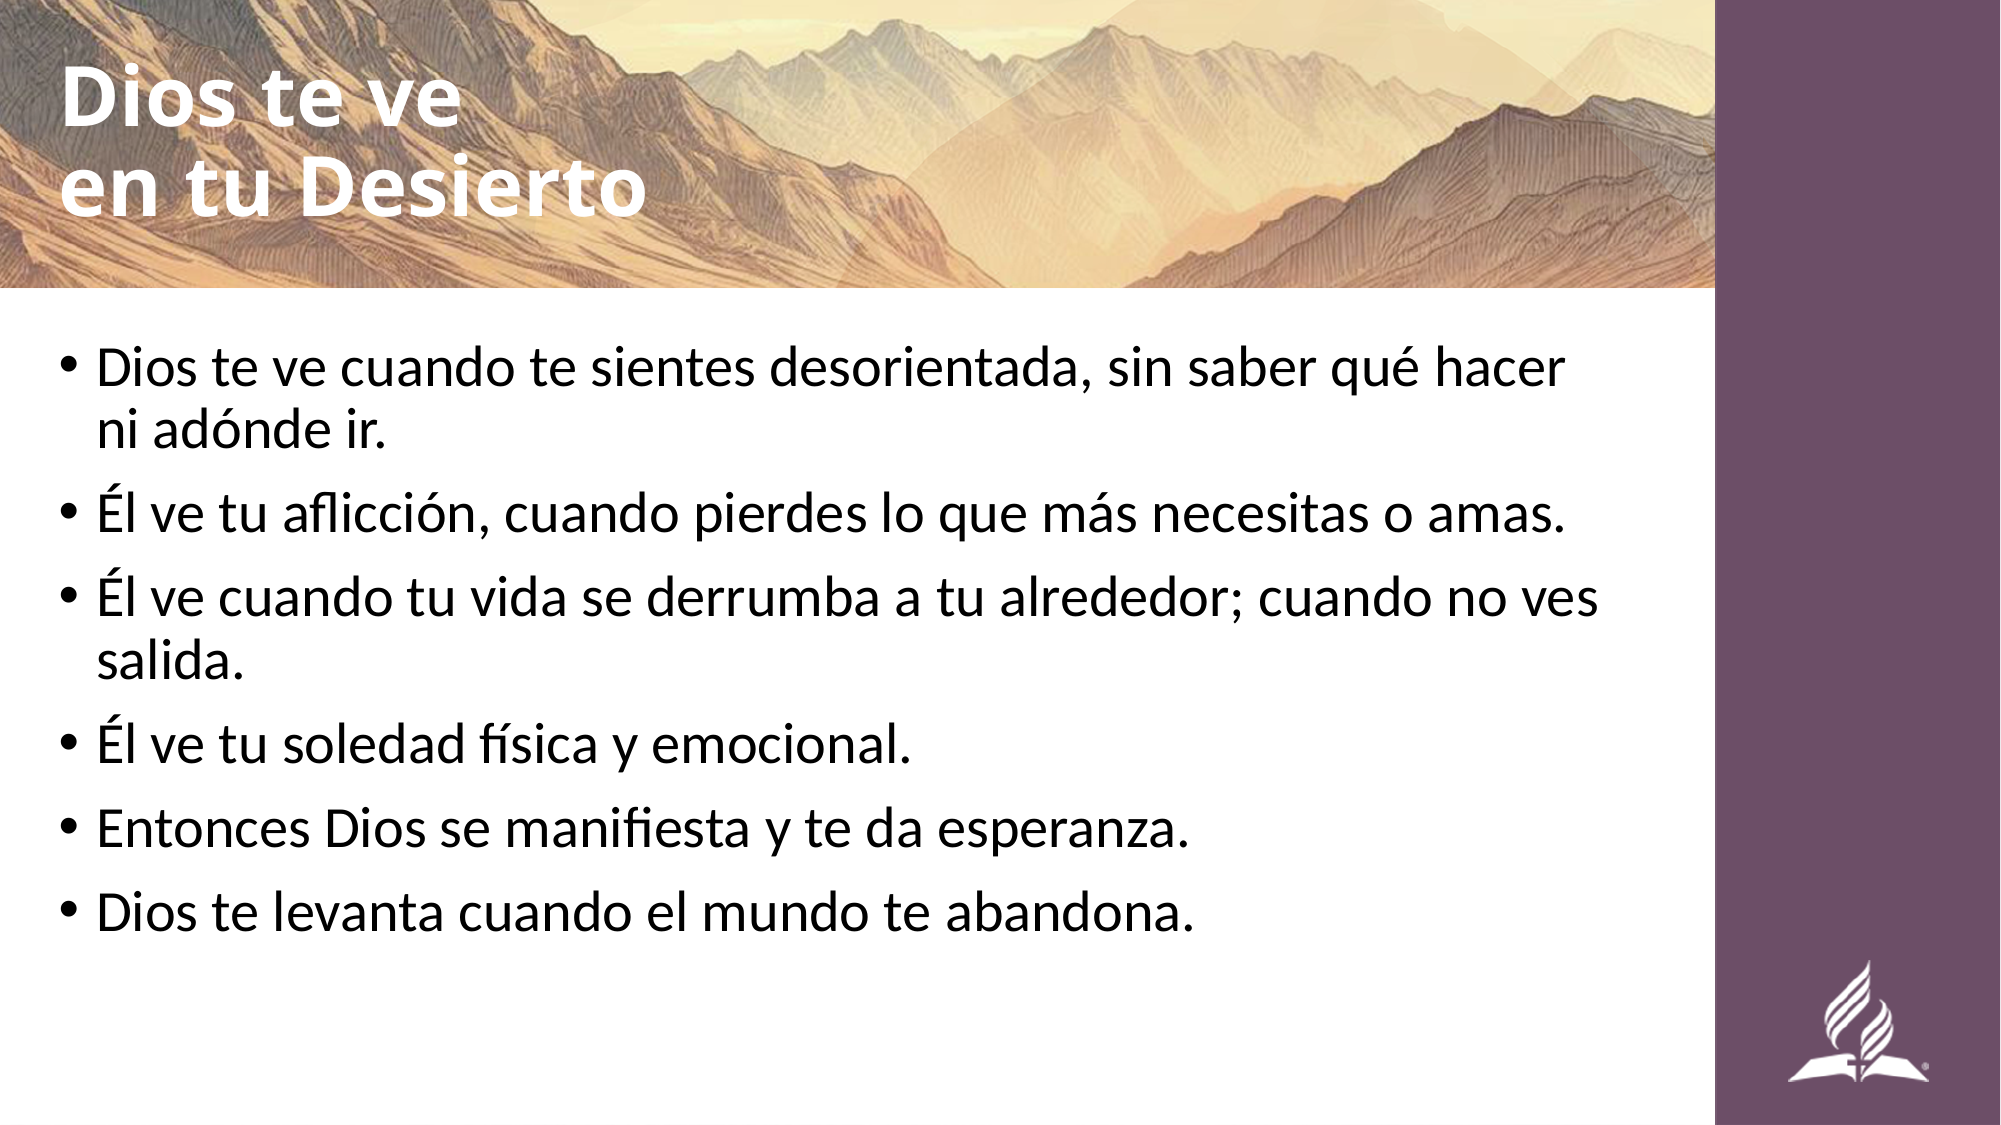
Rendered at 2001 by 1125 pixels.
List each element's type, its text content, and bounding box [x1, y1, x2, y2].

list Dios te ve cuando te sientes desorientada, sin saber qué hacer ni adónde ir. Él ve tu aflicción, cuando pierdes lo que más necesitas o amas. Él ve cuando tu vida se derrumba a tu alrededor; cuando no ves salida. Él ve tu soledad física y emocional. Entonces Dios se manifiesta y te da esperanza. Dios te levanta cuando el mundo te abandona. [43, 328, 1678, 1043]
picture [0, 0, 2001, 1125]
title Dios te ve en tu Desierto [43, 35, 1678, 254]
